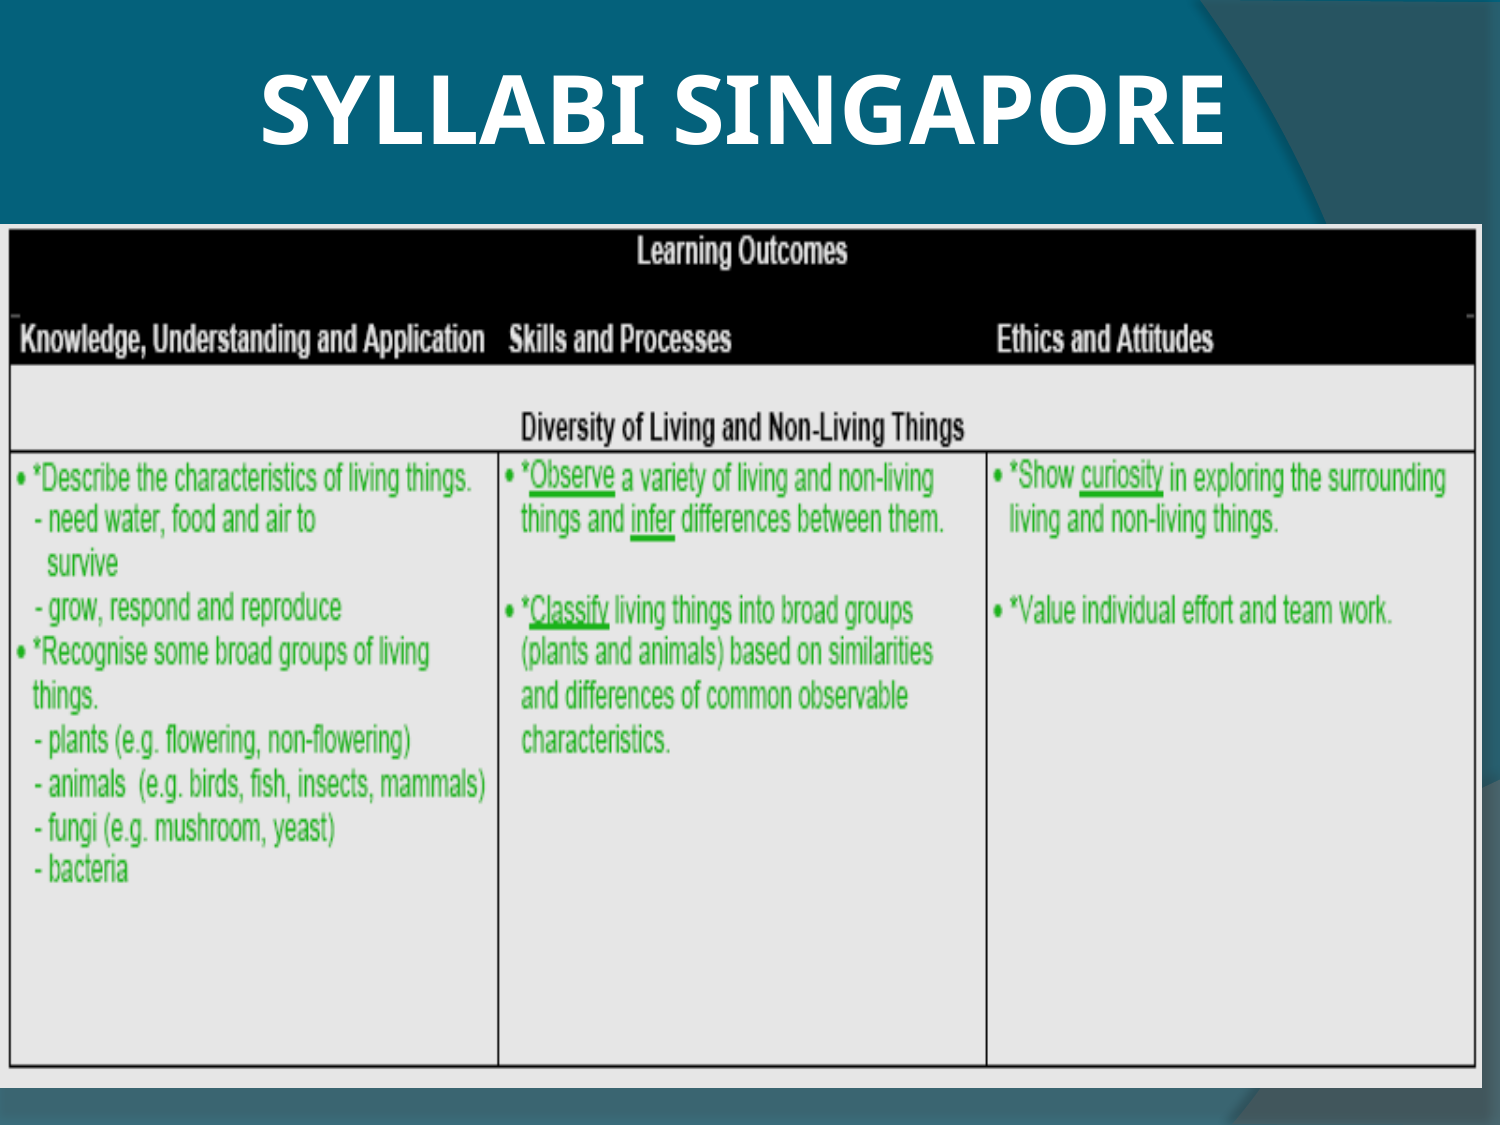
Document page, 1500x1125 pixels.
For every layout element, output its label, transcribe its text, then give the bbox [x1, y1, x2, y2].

title SYLLABI SINGAPORE [75, 0, 1413, 213]
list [0, 224, 1482, 1088]
